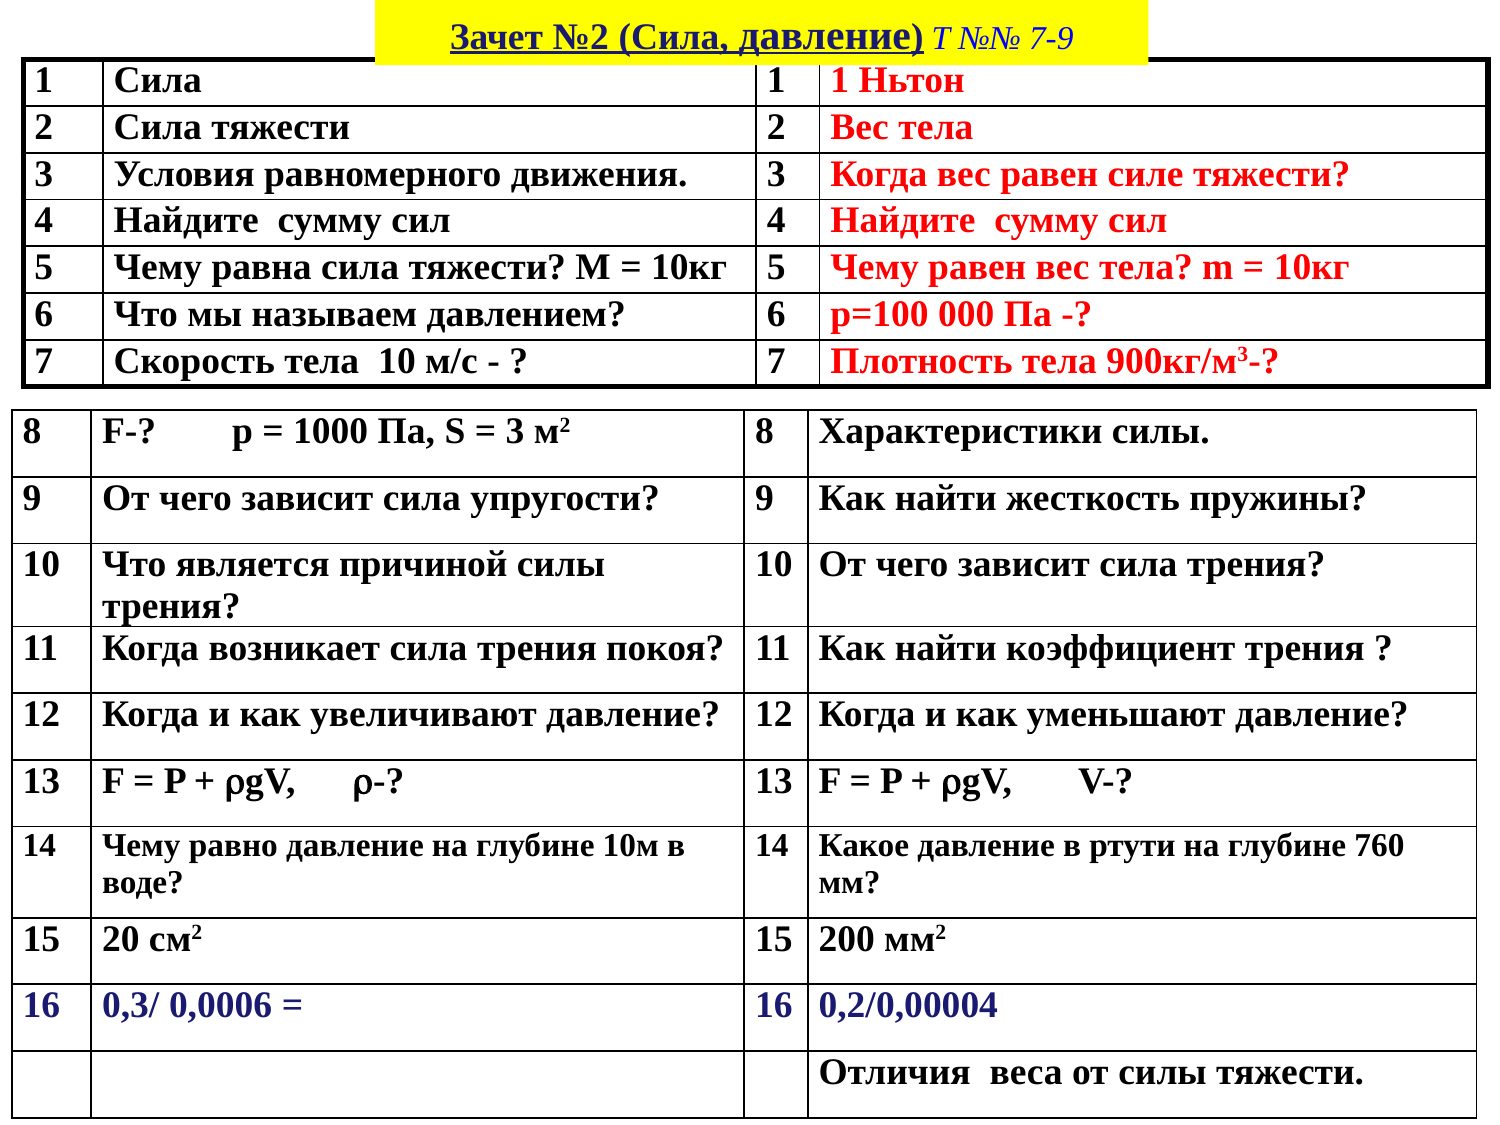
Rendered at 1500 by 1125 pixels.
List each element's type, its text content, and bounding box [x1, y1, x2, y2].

table_cell 5 [26, 247, 102, 292]
table_header 8 [13, 411, 90, 476]
table_cell 10 [745, 544, 807, 626]
table_cell 4 [757, 200, 819, 245]
table_cell 2 [757, 107, 819, 152]
table_cell 11 [745, 627, 807, 692]
table_cell Какое давление в ртути на глубине 760 мм? [809, 827, 1476, 917]
table_cell Как найти жесткость пружины? [809, 478, 1476, 543]
table_cell Когда и как увеличивают давление? [92, 694, 743, 759]
table_cell 7 [26, 341, 102, 384]
table_cell 10 [13, 544, 90, 626]
table_header Характеристики силы. [809, 411, 1476, 476]
table_cell 2 [26, 107, 102, 152]
table_cell р=100 000 Па -? [820, 294, 1485, 339]
table_cell Чему равна сила тяжести? M = 10кг [104, 247, 755, 292]
table_cell Отличия веса от силы тяжести. [809, 1052, 1476, 1117]
table_header F-? p = 1000 Па, S = 3 м2 [92, 411, 743, 476]
table_header 1 [757, 66, 819, 105]
table_cell 14 [13, 827, 90, 917]
table_header 1 Ньтон [820, 62, 1485, 105]
table_cell 9 [745, 478, 807, 543]
table_cell Как найти коэффициент трения ? [809, 627, 1476, 692]
table_cell Когда вес равен силе тяжести? [820, 154, 1485, 199]
table_cell Что мы называем давлением? [104, 294, 755, 339]
table_cell 16 [13, 985, 90, 1050]
table_cell 13 [13, 761, 90, 826]
table_cell 14 [745, 827, 807, 917]
table_cell 3 [26, 154, 102, 199]
table_cell 3 [757, 154, 819, 199]
text_box Зачет №2 (Сила, давление) Т №№ 7-9 [375, 0, 1149, 66]
table_cell Найдите сумму сил [104, 200, 755, 245]
table_cell Условия равномерного движения. [104, 154, 755, 199]
table_cell [92, 1052, 743, 1117]
table_header 8 [745, 411, 807, 476]
table_header Сила [104, 62, 755, 105]
table_cell 6 [757, 294, 819, 339]
table_cell F = P + gV, -? [92, 761, 743, 826]
table_cell 20 см2 [92, 919, 743, 983]
table_cell Плотность тела 900кг/м3-? [820, 341, 1485, 384]
table_cell Скорость тела 10 м/с - ? [104, 341, 755, 384]
table_cell 0,3/ 0,0006 = [92, 985, 743, 1050]
table_cell От чего зависит сила упругости? [92, 478, 743, 543]
table_header 1 [26, 62, 102, 105]
table_cell 0,2/0,00004 [809, 985, 1476, 1050]
table_cell 9 [13, 478, 90, 543]
table_cell Найдите сумму сил [820, 200, 1485, 245]
table_cell 15 [745, 919, 807, 983]
table_cell Чему равен вес тела? m = 10кг [820, 247, 1485, 292]
table_cell 15 [13, 919, 90, 983]
table_cell 5 [757, 247, 819, 292]
table_cell Вес тела [820, 107, 1485, 152]
table_cell 6 [26, 294, 102, 339]
table_cell От чего зависит сила трения? [809, 544, 1476, 626]
table_cell 12 [745, 694, 807, 759]
table_cell Сила тяжести [104, 107, 755, 152]
table_cell 11 [13, 627, 90, 692]
table_cell 12 [13, 694, 90, 759]
table_cell 200 мм2 [809, 919, 1476, 983]
table_cell 13 [745, 761, 807, 826]
table_cell Когда возникает сила трения покоя? [92, 627, 743, 692]
table_cell 16 [745, 985, 807, 1050]
table_cell Чему равно давление на глубине 10м в воде? [92, 827, 743, 917]
table_cell Что является причиной силы трения? [92, 544, 743, 626]
table_cell [745, 1052, 807, 1117]
table_cell F = P + gV, V-? [809, 761, 1476, 826]
table_cell 4 [26, 200, 102, 245]
table_cell 7 [757, 341, 819, 384]
table_cell [13, 1052, 90, 1117]
table_cell Когда и как уменьшают давление? [809, 694, 1476, 759]
